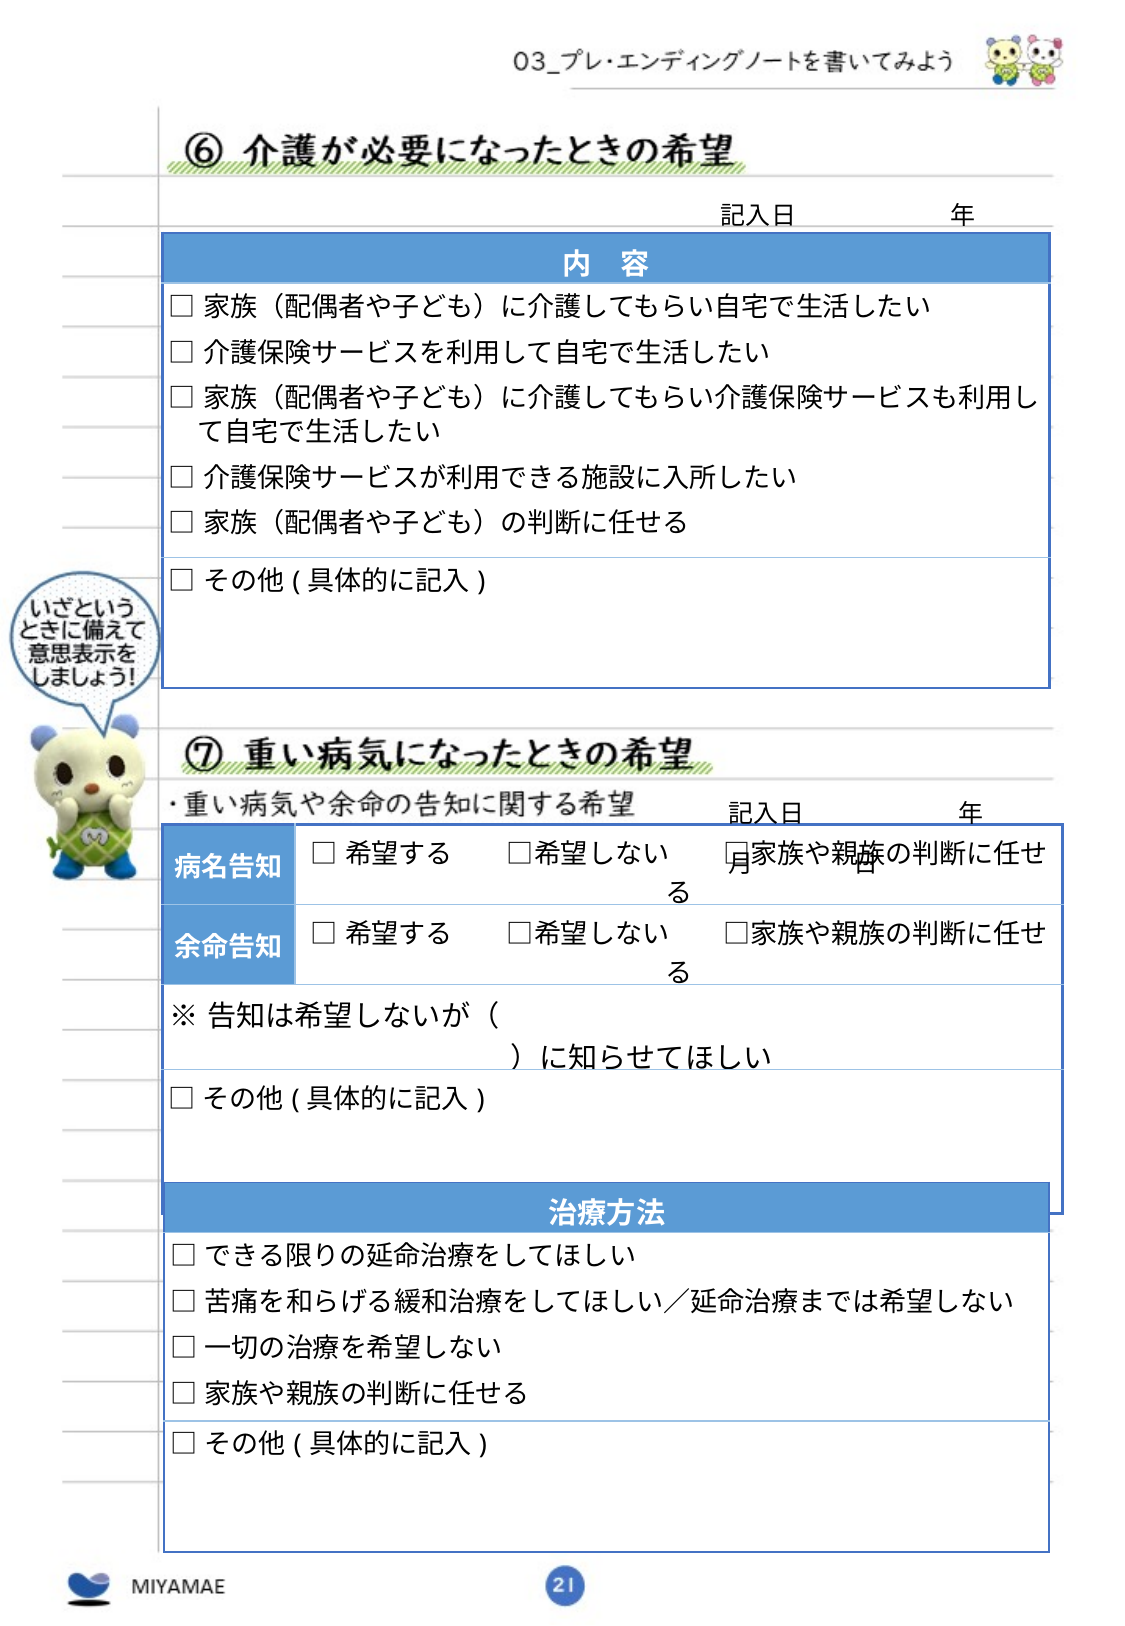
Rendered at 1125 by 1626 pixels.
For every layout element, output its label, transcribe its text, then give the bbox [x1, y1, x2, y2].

table_header 治療方法 [165, 1183, 1048, 1232]
table_cell □その他(具体的に記入) [164, 1070, 1061, 1212]
table_cell □その他(具体的に記入) [164, 558, 1048, 687]
table_cell ※告知は希望しないが（ ）に知らせてほしい [164, 985, 1061, 1069]
text_box 記入日 年 月 日 [705, 172, 1084, 287]
table_header □希望する □希望しない □家族や親族の判断に任せる [296, 826, 1061, 904]
table_cell □その他(具体的に記入) [165, 1422, 1048, 1551]
table_header 病名告知 [164, 826, 294, 904]
table_cell 余命告知 [164, 905, 294, 984]
text_box 記入日 年 月 日 [713, 770, 1092, 885]
table_header 内 容 [164, 234, 1048, 282]
table_cell □できる限りの延命治療をしてほしい □苦痛を和らげる緩和治療をしてほしい／延命治療までは希望しない □一切の治療を希望しない □家族や親族の判断に任せる [165, 1233, 1048, 1420]
table_cell □家族（配偶者や子ども）に介護してもらい自宅で生活したい □介護保険サービスを利用して自宅で生活したい □家族（配偶者や子ども）に介護してもらい介護保険サービスも利用して自宅で生活したい □介護保険サービスが利用できる施設に入所したい □家族（配偶者や子ども）の判断に任せる [164, 284, 1048, 557]
picture [0, 0, 1125, 1625]
table_cell □希望する □希望しない □家族や親族の判断に任せる [296, 905, 1061, 984]
